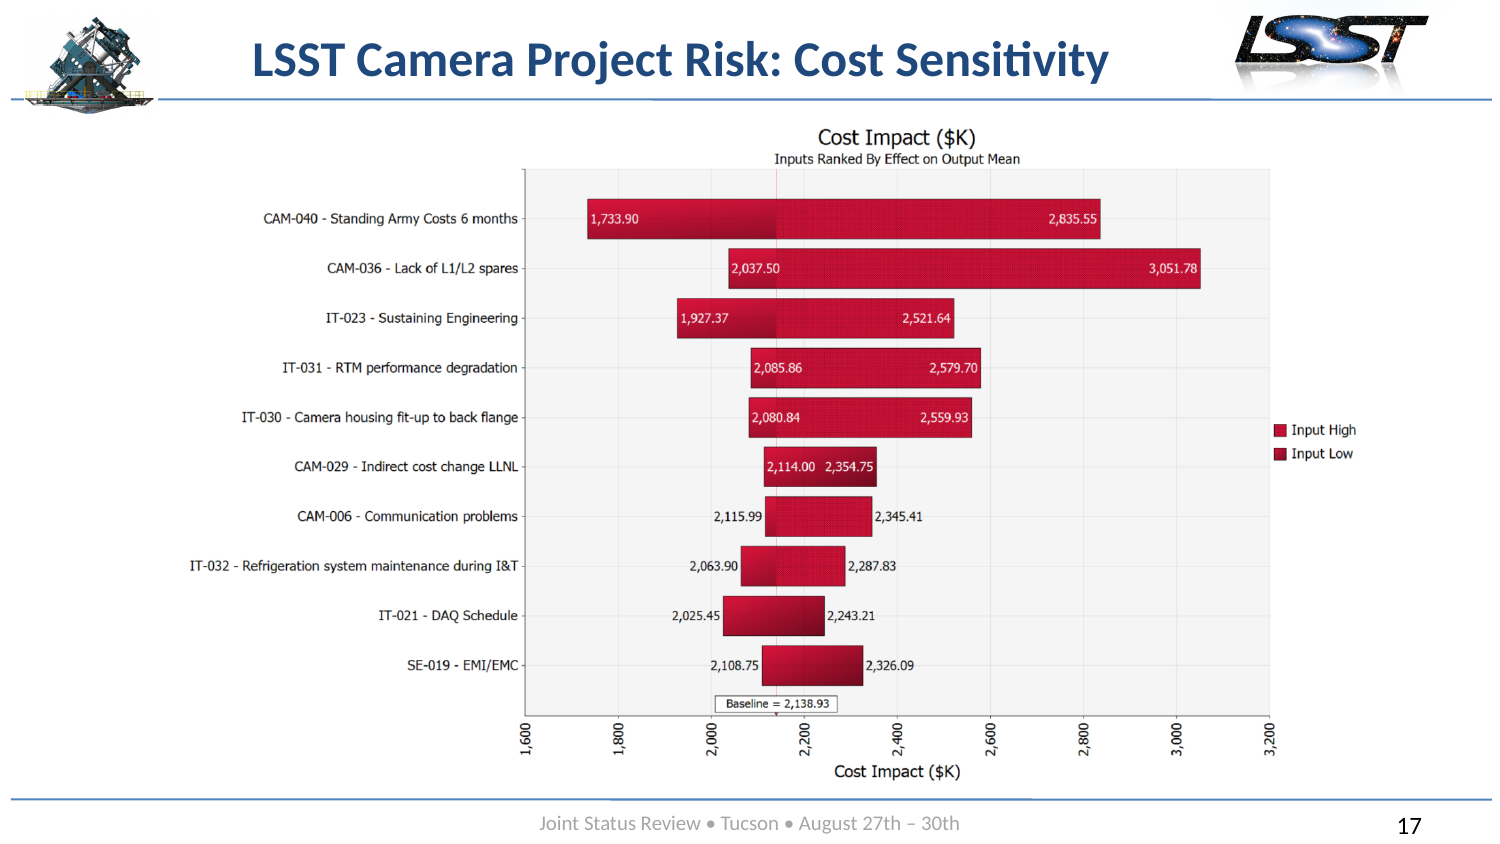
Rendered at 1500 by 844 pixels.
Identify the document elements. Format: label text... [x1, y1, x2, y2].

picture [24, 11, 158, 114]
picture [1206, 0, 1450, 98]
title LSST Camera Project Risk: Cost Sensitivity [124, 21, 1238, 91]
picture [174, 101, 1450, 785]
